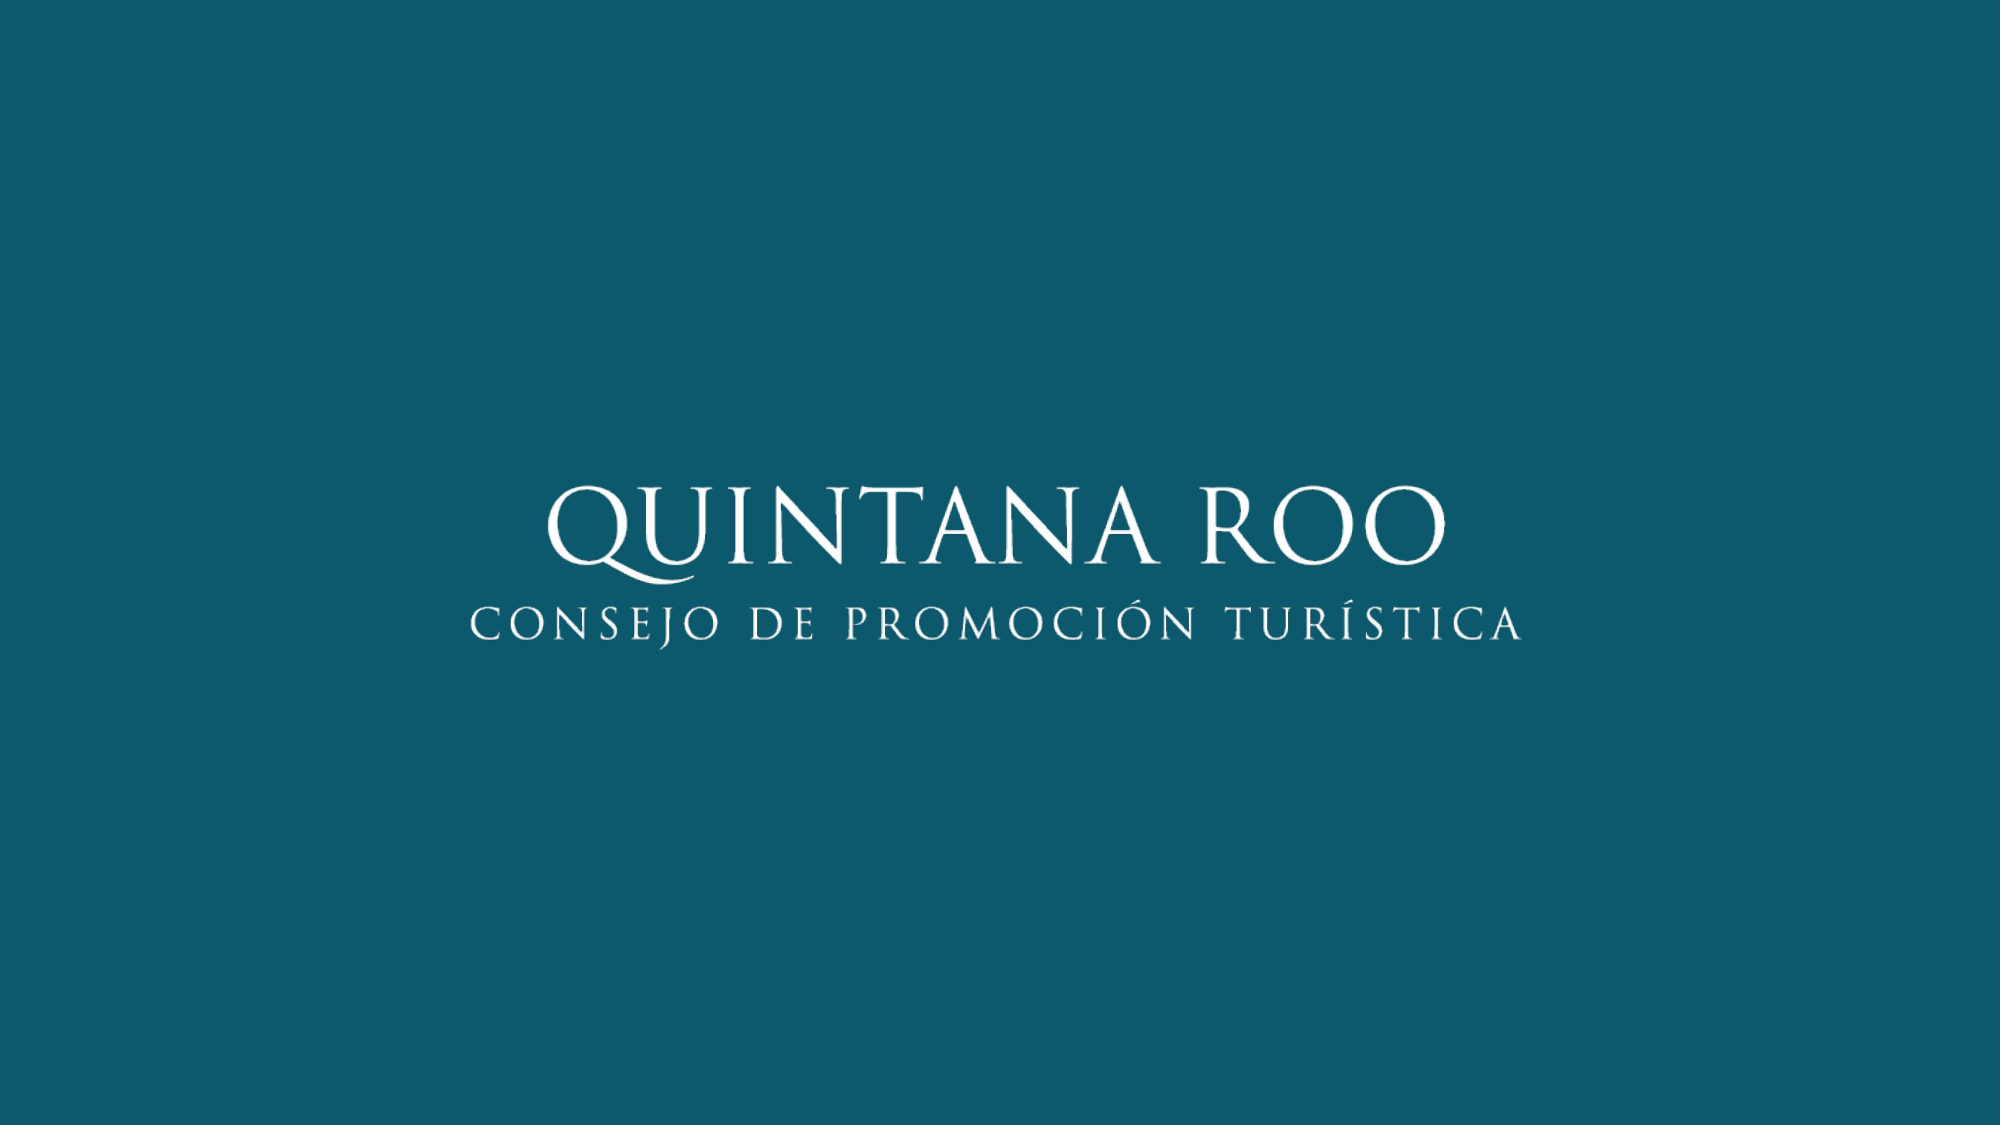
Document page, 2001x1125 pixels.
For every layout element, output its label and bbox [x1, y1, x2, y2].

picture [411, 448, 1589, 673]
